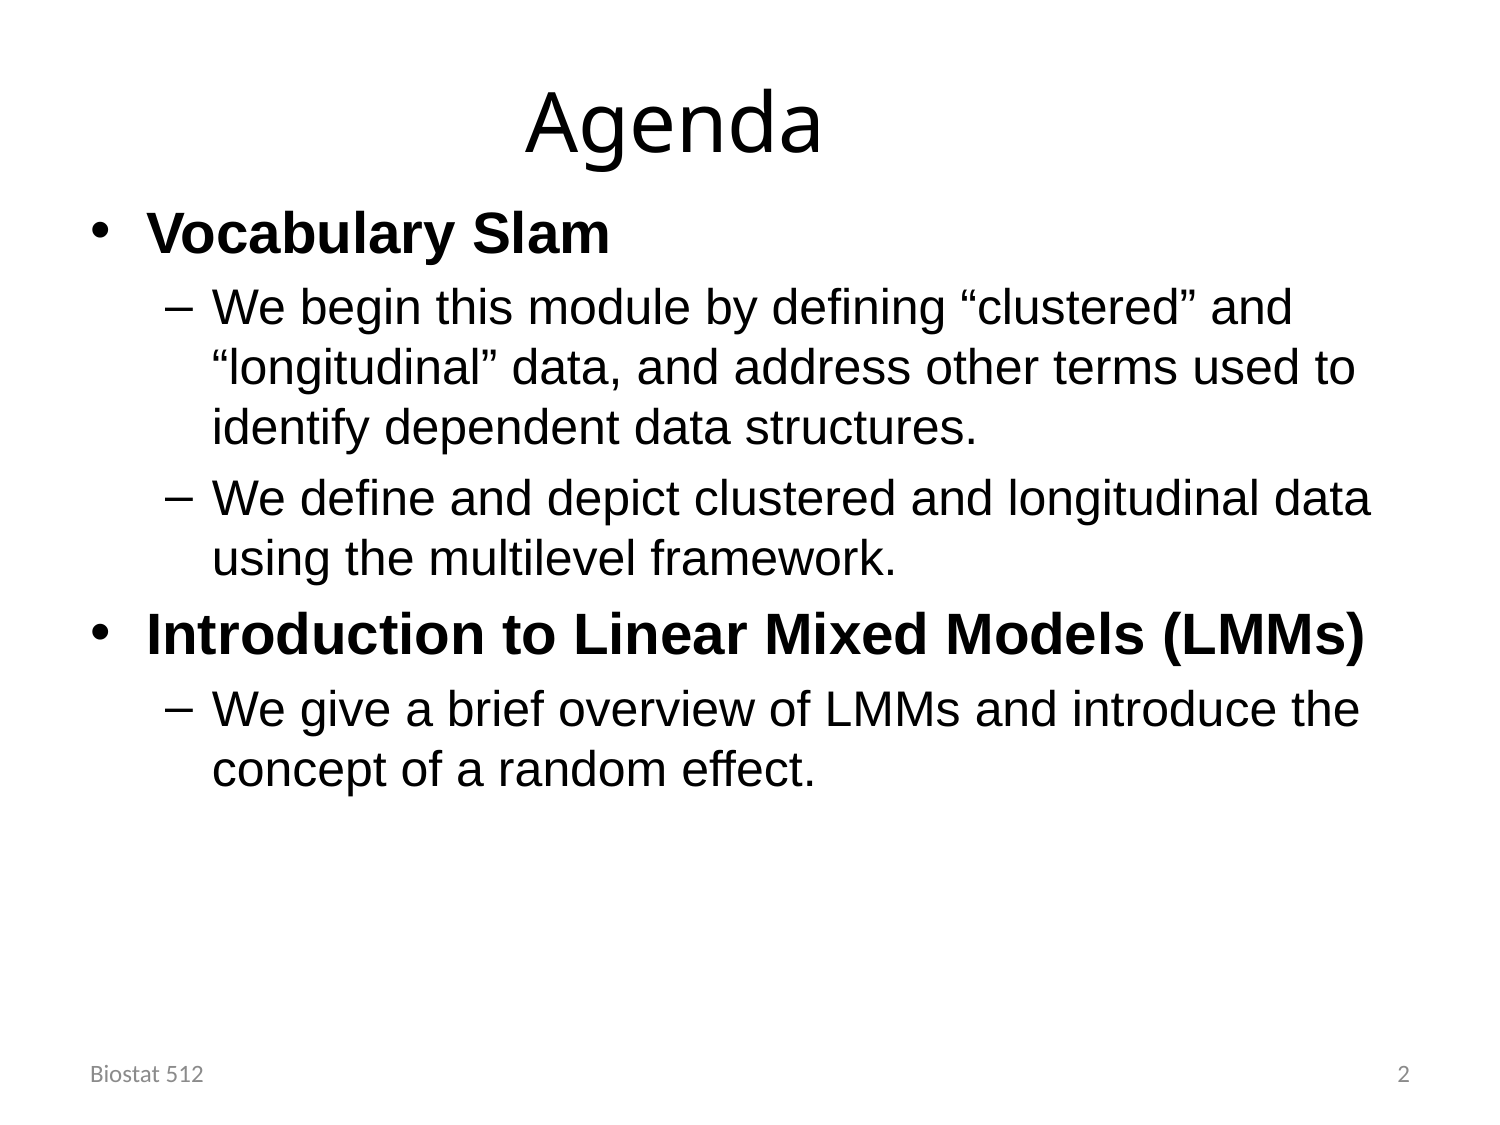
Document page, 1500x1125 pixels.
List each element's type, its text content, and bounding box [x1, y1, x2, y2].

title Agenda [75, 24, 1425, 187]
slide_number 2 [1074, 1042, 1425, 1103]
list Vocabulary Slam We begin this module by defining “clustered” and “longitudinal” data, and address other terms used to identify dependent data structures. We define and depict clustered and longitudinal data using the multilevel framework. Introduction to Linear Mixed Models (LMMs) We give a brief overview of LMMs and introduce the concept of a random effect. [75, 187, 1450, 1013]
slide_number Biostat 512 [75, 1042, 425, 1103]
